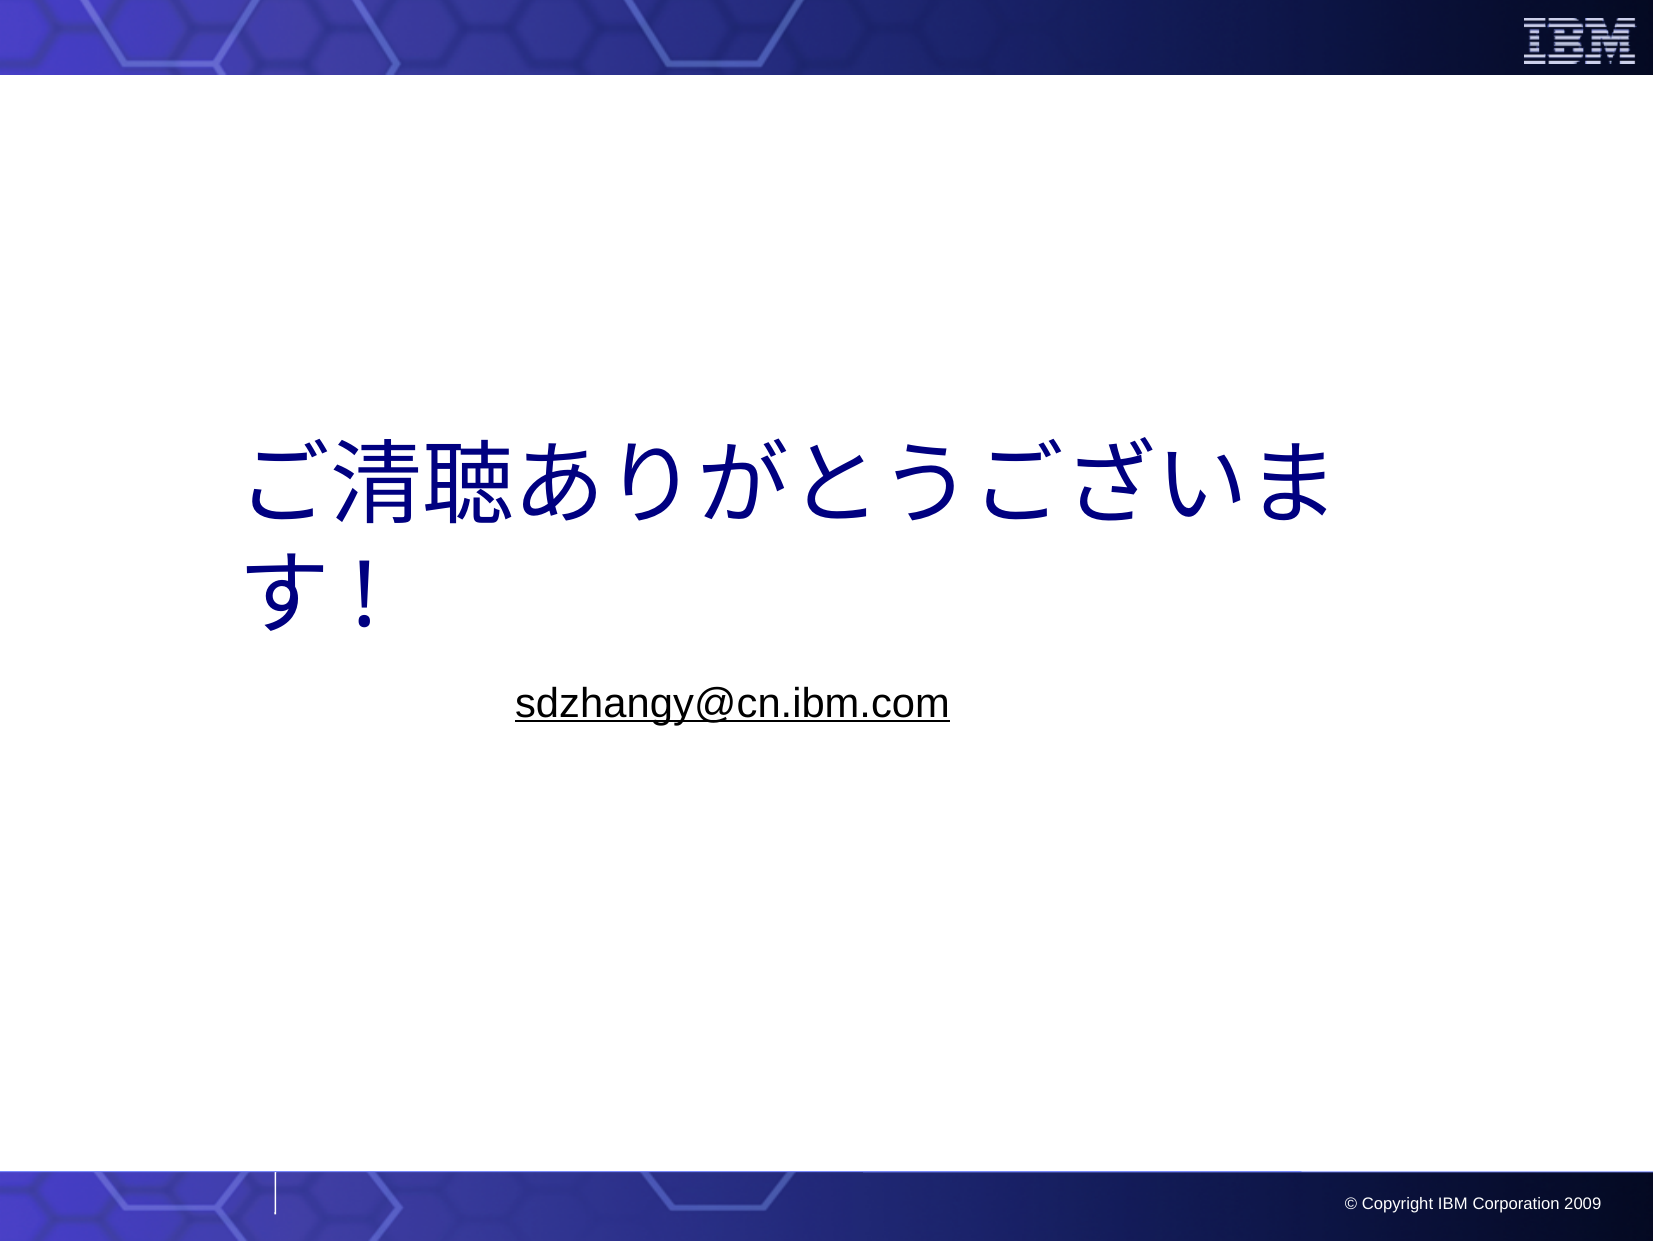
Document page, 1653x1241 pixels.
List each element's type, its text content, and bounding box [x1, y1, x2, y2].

picture [0, 0, 1653, 75]
picture [0, 1173, 1653, 1241]
subtitle sdzhangy@cn.ibm.com [507, 643, 1193, 768]
title ご清聴ありがとうございます! [223, 324, 1477, 653]
